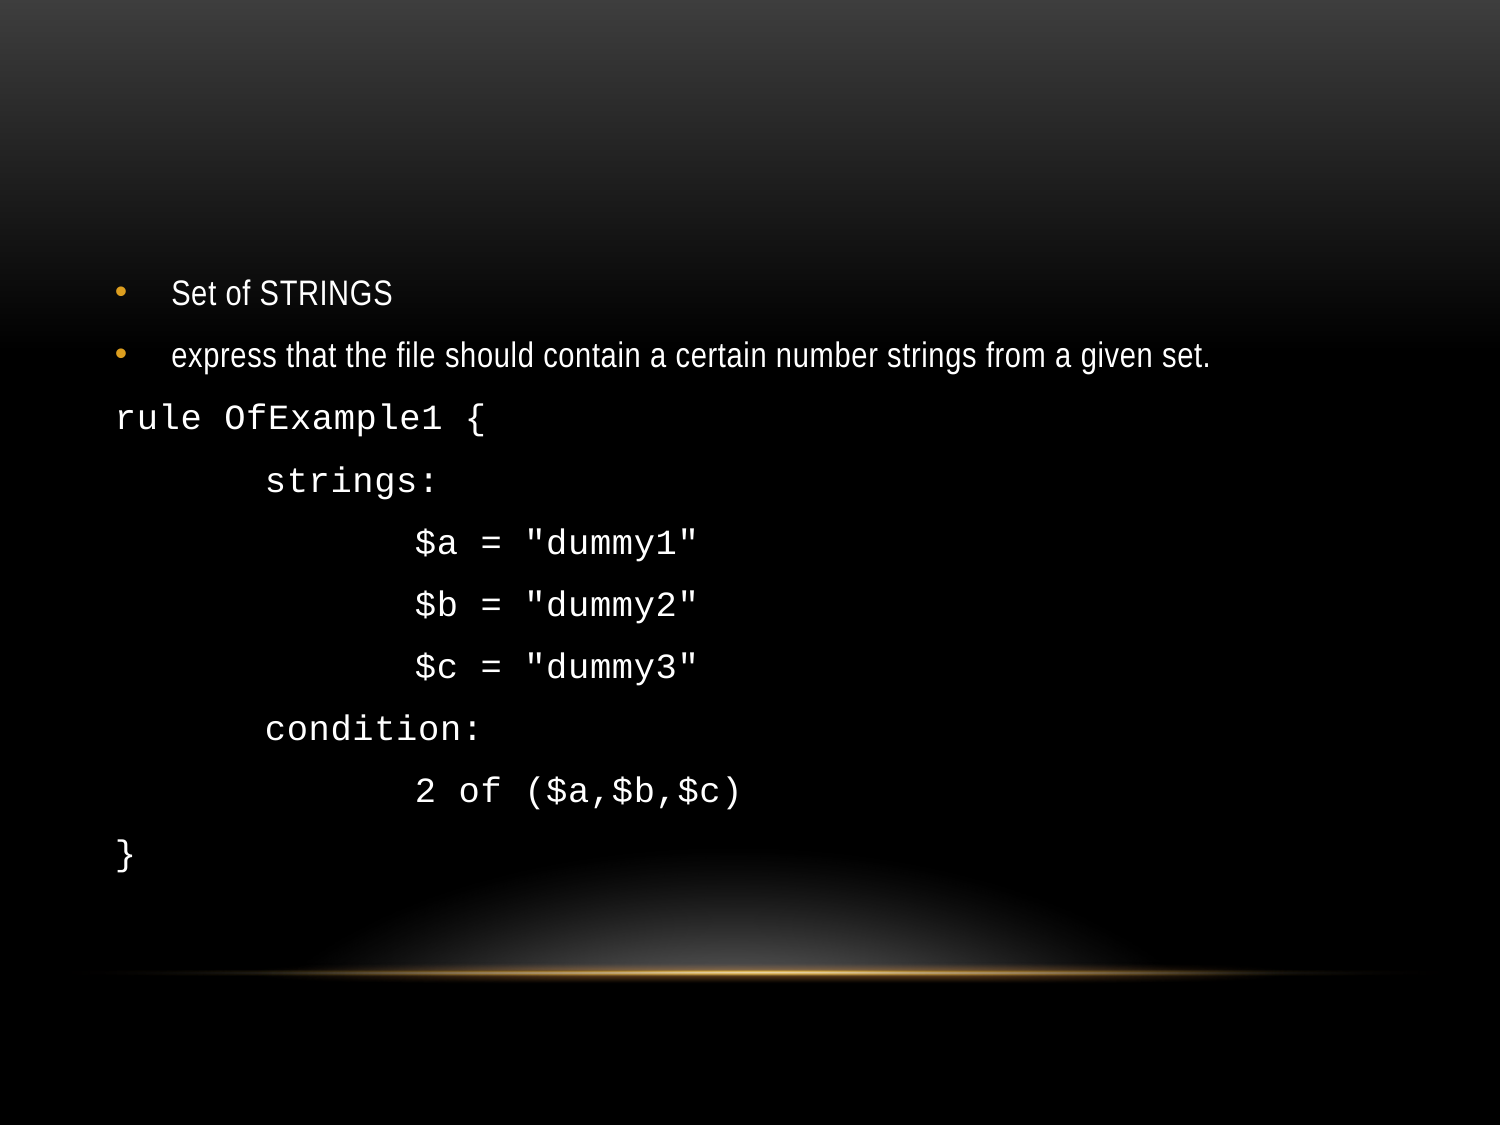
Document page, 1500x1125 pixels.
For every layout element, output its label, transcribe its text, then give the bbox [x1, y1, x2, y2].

list Set of STRINGS express that the file should contain a certain number strings from a given set. rule OfExample1 { strings: $a = "dummy1" $b = "dummy2" $c = "dummy3" condition: 2 of ($a,$b,$c) } [99, 262, 1400, 938]
picture [0, 0, 1500, 1125]
